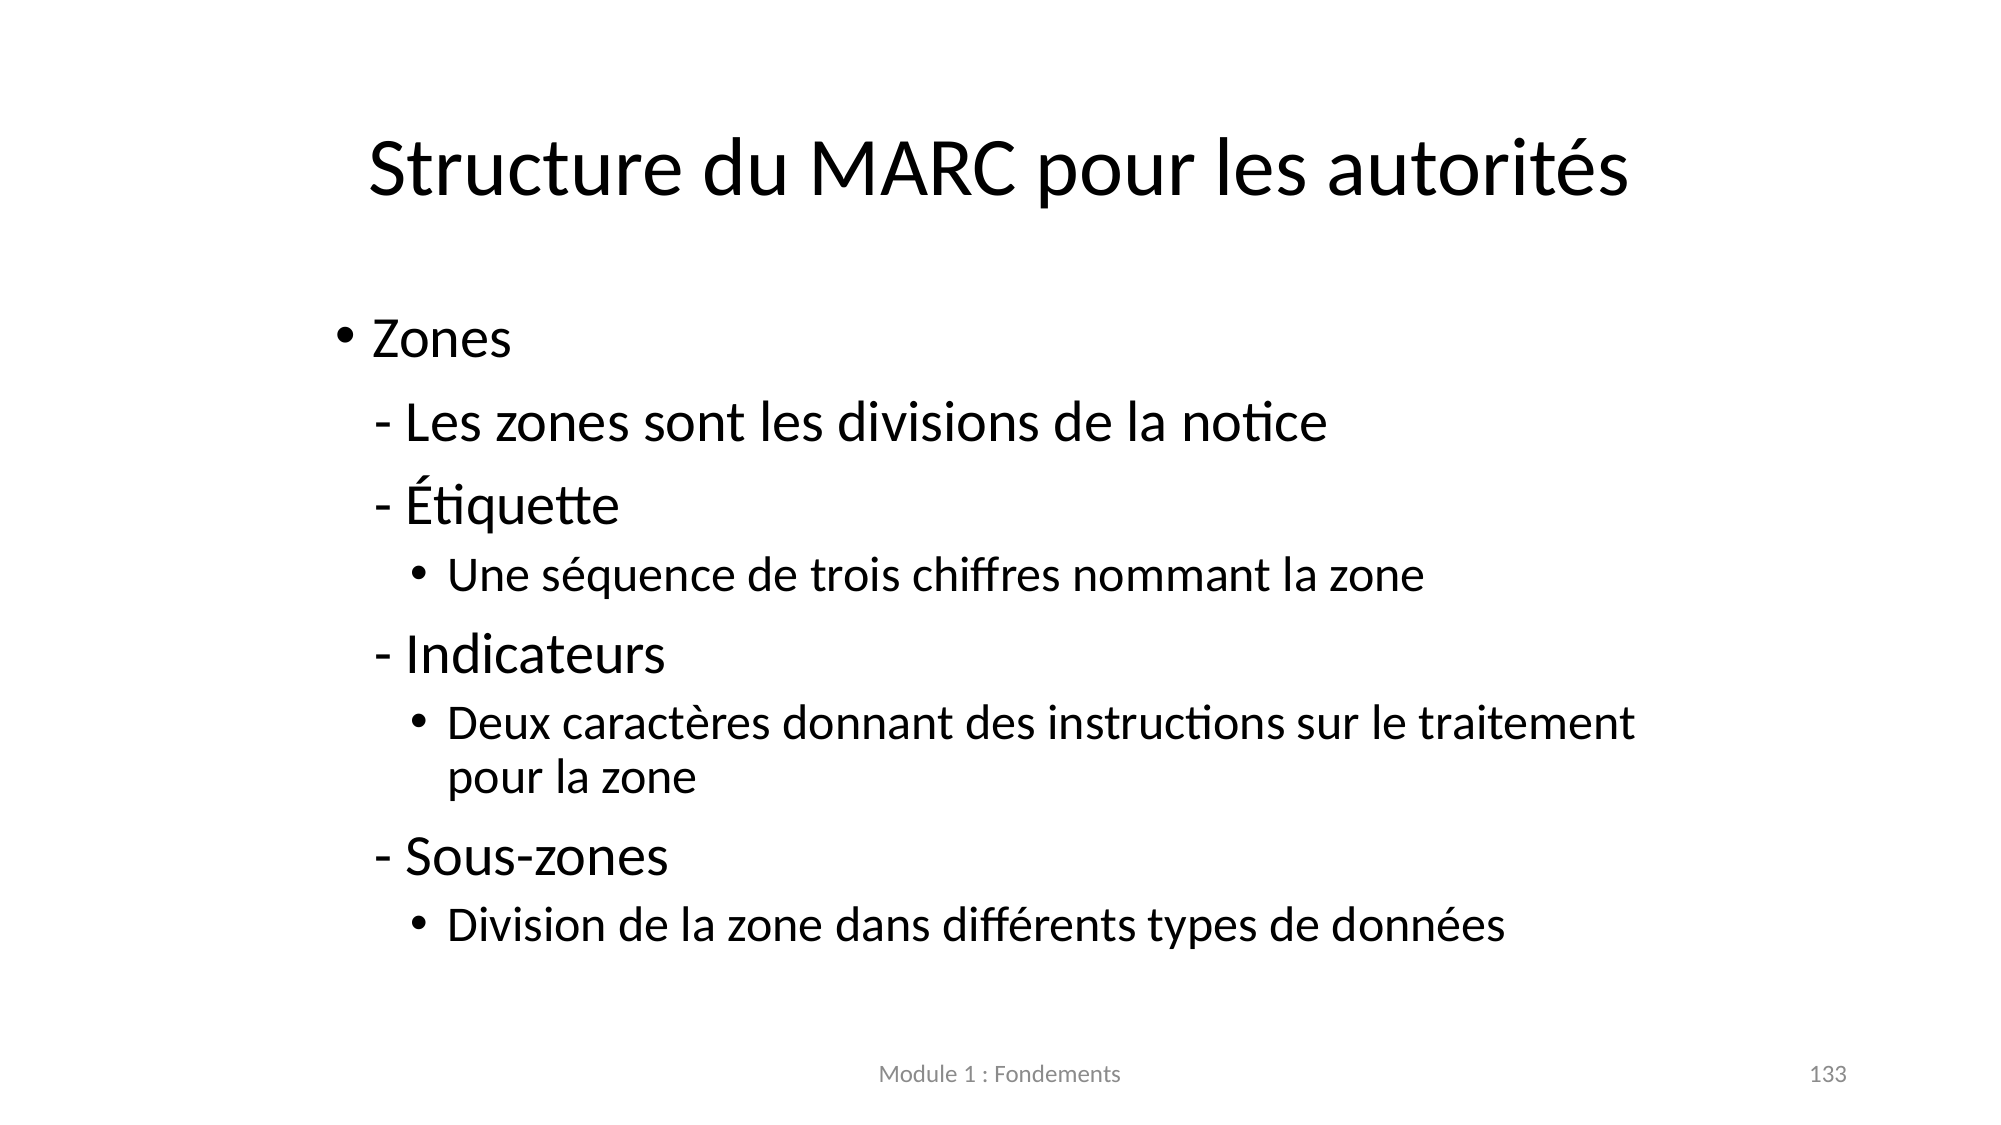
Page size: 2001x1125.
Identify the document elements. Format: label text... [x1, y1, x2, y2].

footer Module 1 : Fondements [662, 1042, 1338, 1103]
list Zones - Les zones sont les divisions de la notice - Étiquette Une séquence de trois chiffres nommant la zone - Indicateurs Deux caractères donnant des instructions sur le traitement pour la zone - Sous-zones Division de la zone dans différents types de données [320, 299, 1754, 1014]
slide_number 133 [1412, 1042, 1863, 1103]
title Structure du MARC pour les autorités [137, 59, 1863, 278]
